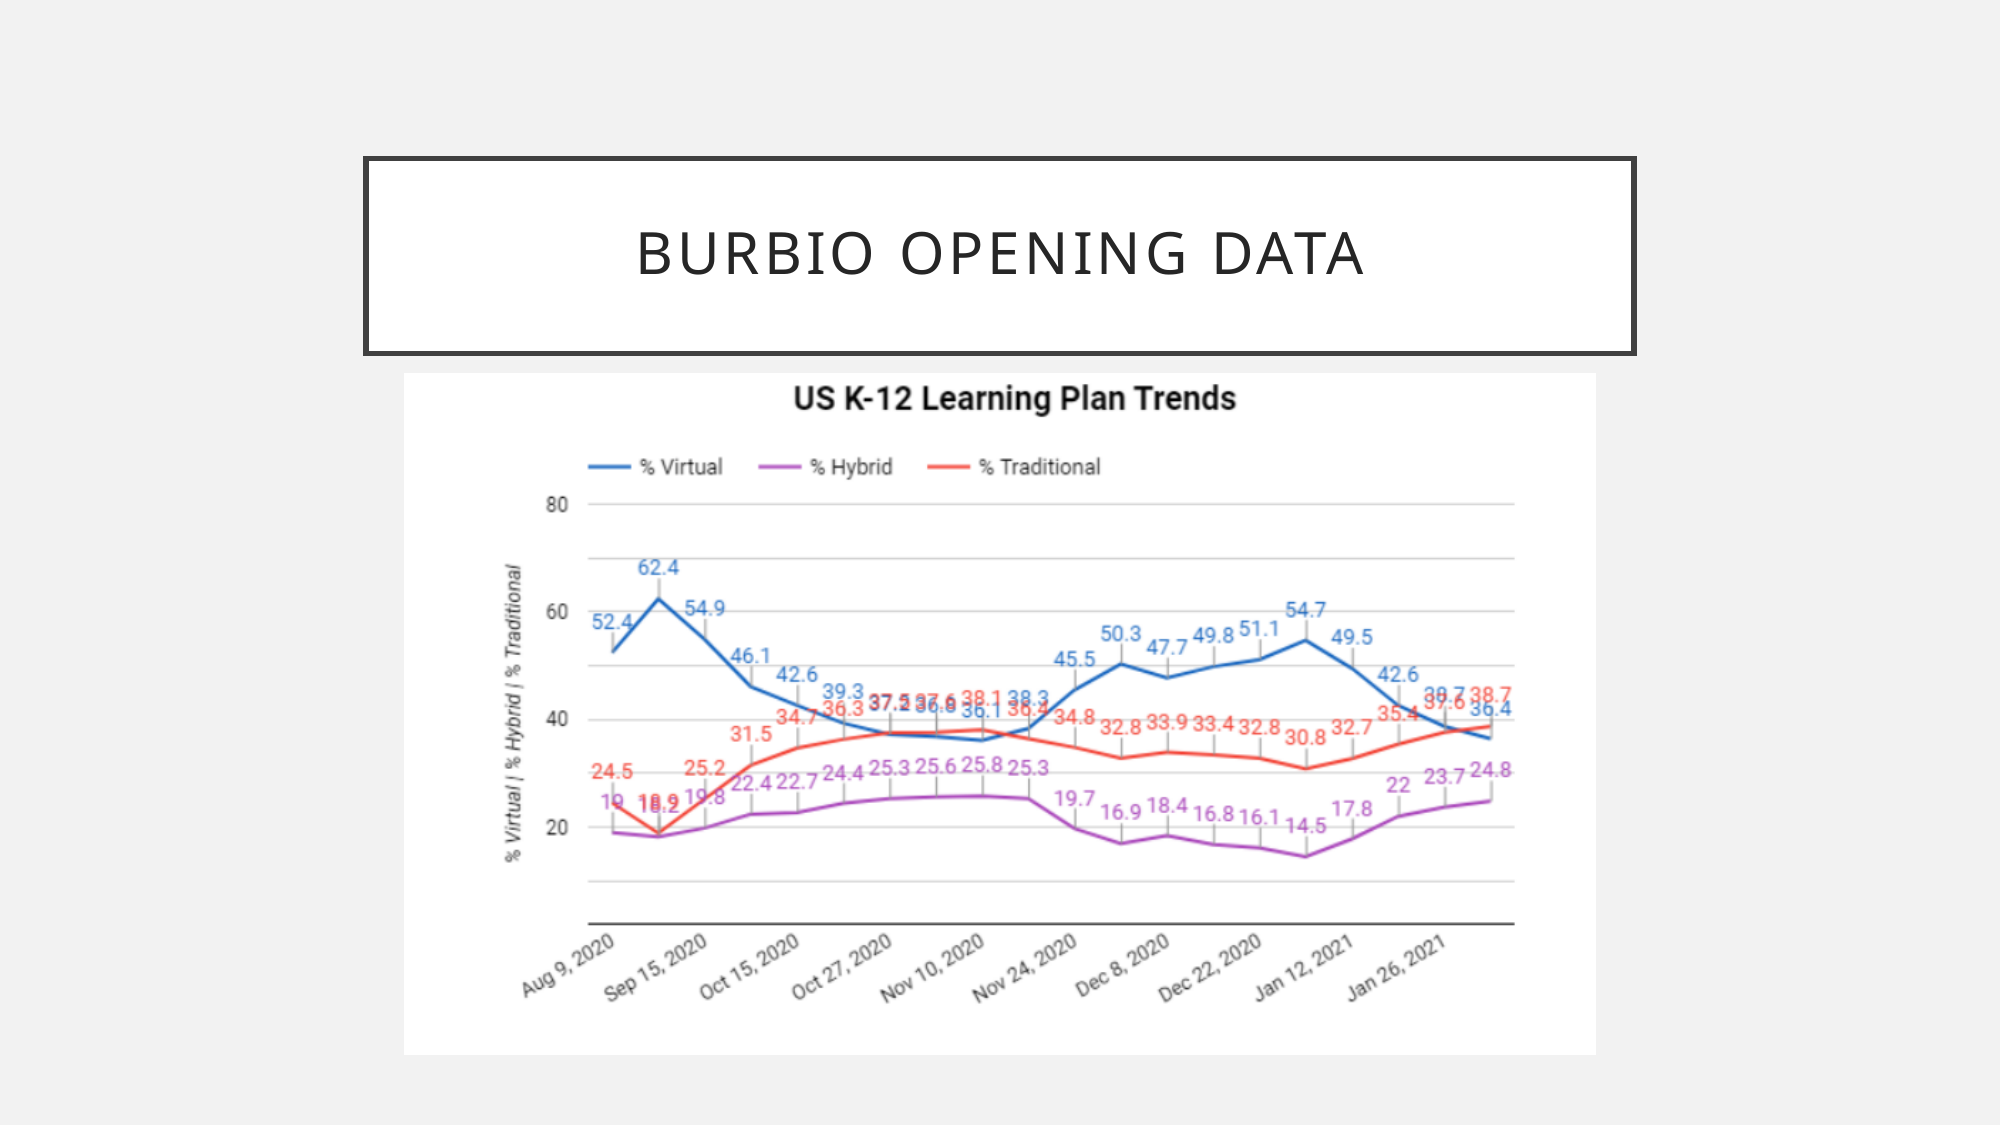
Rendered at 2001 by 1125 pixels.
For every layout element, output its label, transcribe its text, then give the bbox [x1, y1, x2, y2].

title Burbio Opening Data [363, 156, 1637, 356]
picture [404, 373, 1596, 1055]
